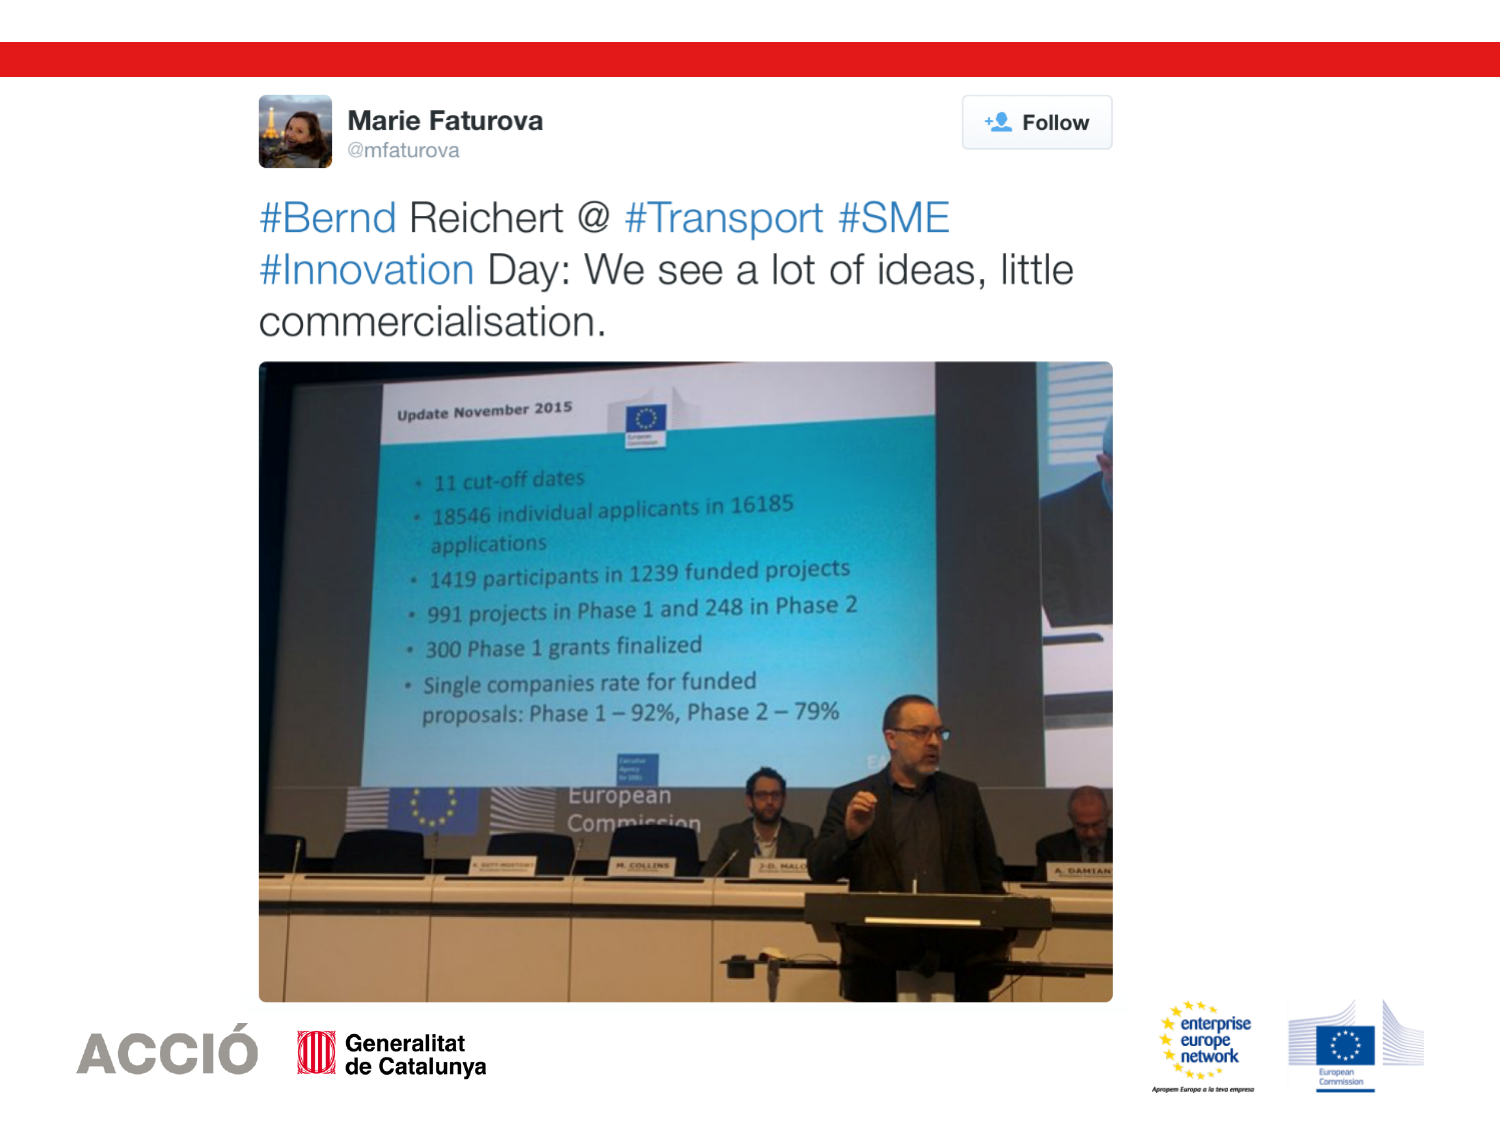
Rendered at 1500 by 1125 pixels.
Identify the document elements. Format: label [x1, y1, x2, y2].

picture [0, 42, 1500, 1014]
picture [1152, 999, 1424, 1093]
picture [76, 1023, 486, 1086]
